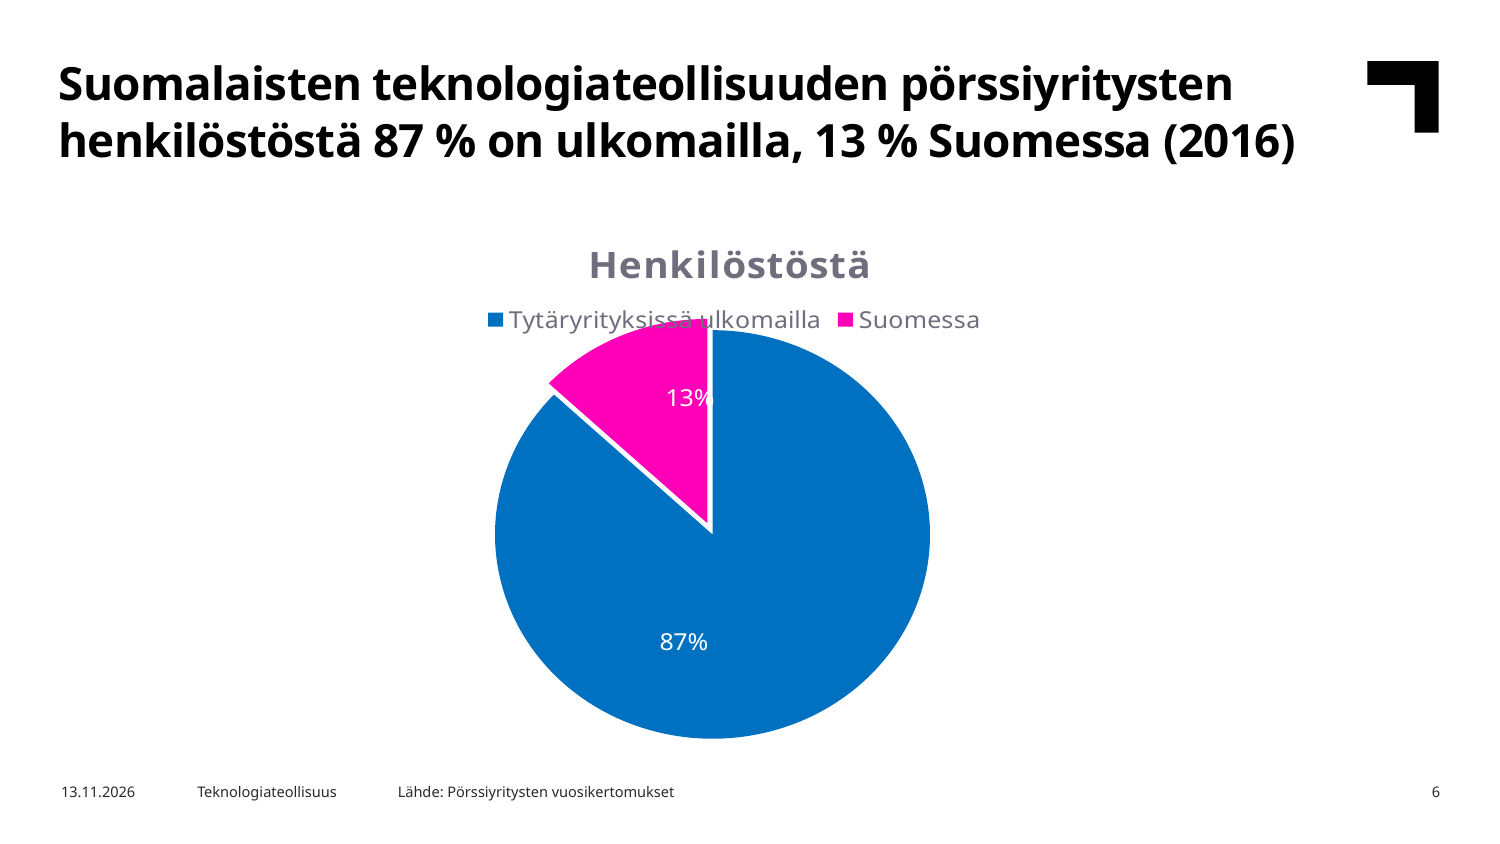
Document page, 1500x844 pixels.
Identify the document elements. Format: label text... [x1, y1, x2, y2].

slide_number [46, 775, 182, 803]
chart [45, 197, 1423, 763]
footer Teknologiateollisuus [182, 775, 382, 803]
list Suomalaisten teknologiateollisuuden pörssiyritysten henkilöstöstä 87 % on ulkomailla, 13 % Suomessa (2016) [41, 46, 1353, 153]
slide_number 6 [1313, 775, 1456, 803]
list Lähde: Pörssiyritysten vuosikertomukset [382, 775, 871, 803]
